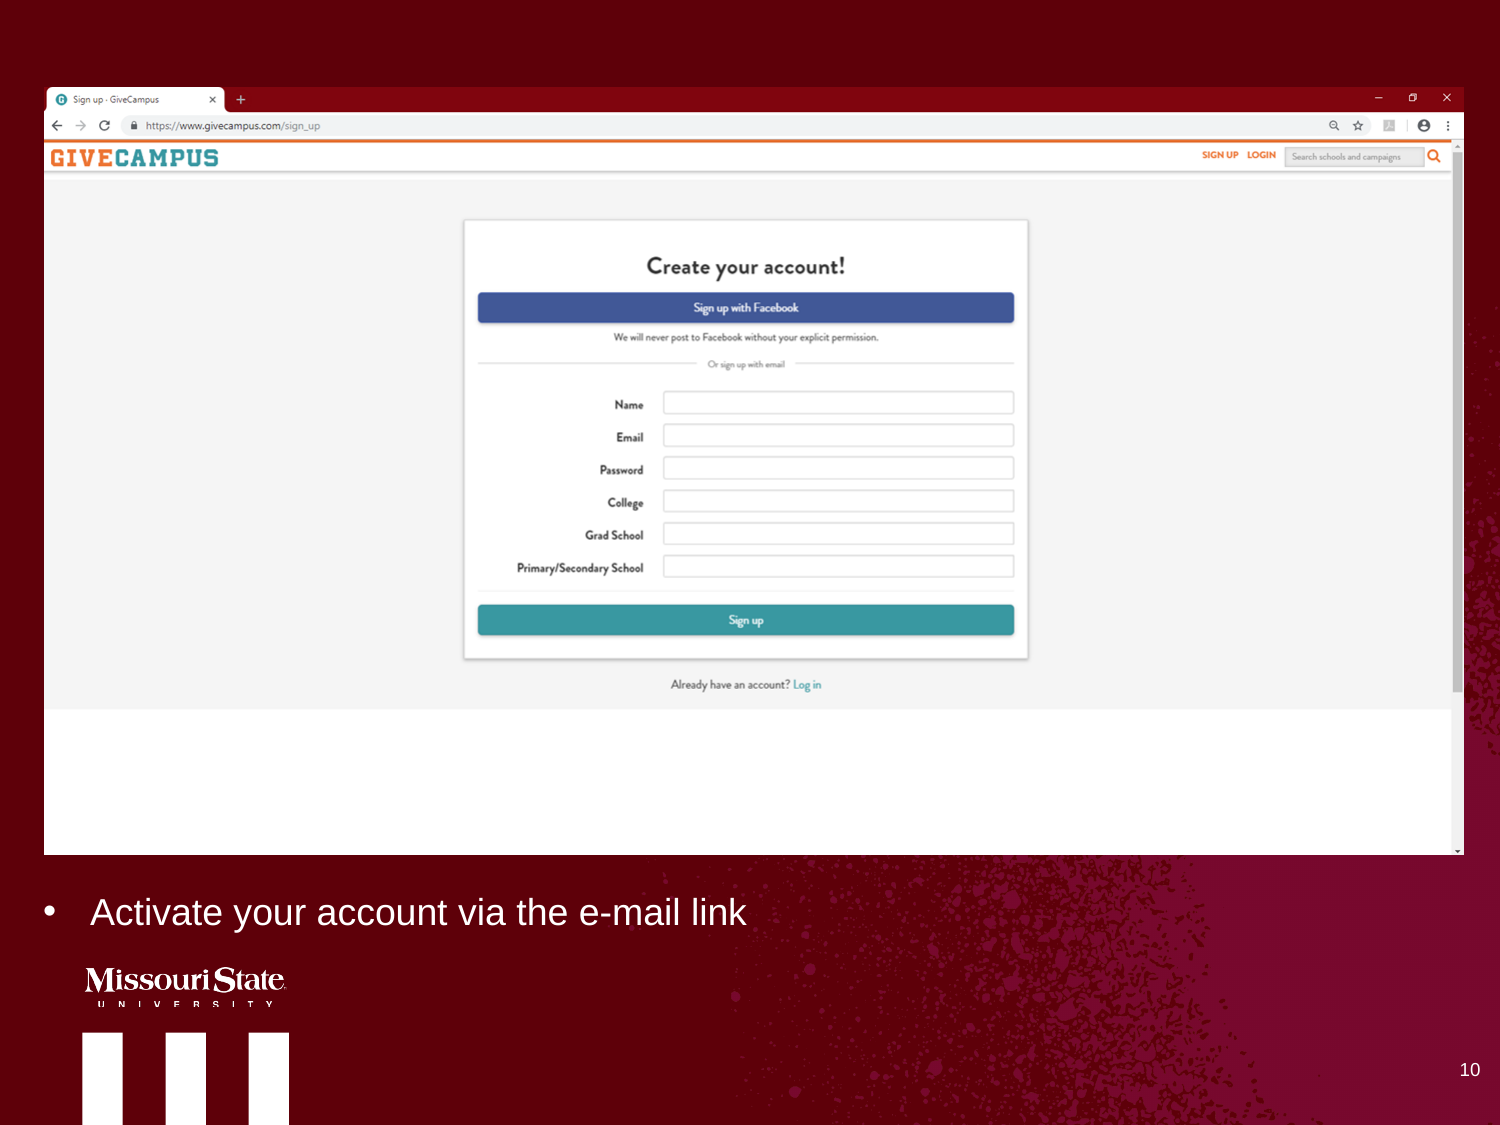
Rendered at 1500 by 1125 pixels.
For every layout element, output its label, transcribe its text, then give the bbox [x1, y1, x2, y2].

text_box Activate your account via the e-mail link [28, 880, 970, 941]
slide_number 10 [1414, 1039, 1481, 1100]
picture [44, 87, 1464, 855]
